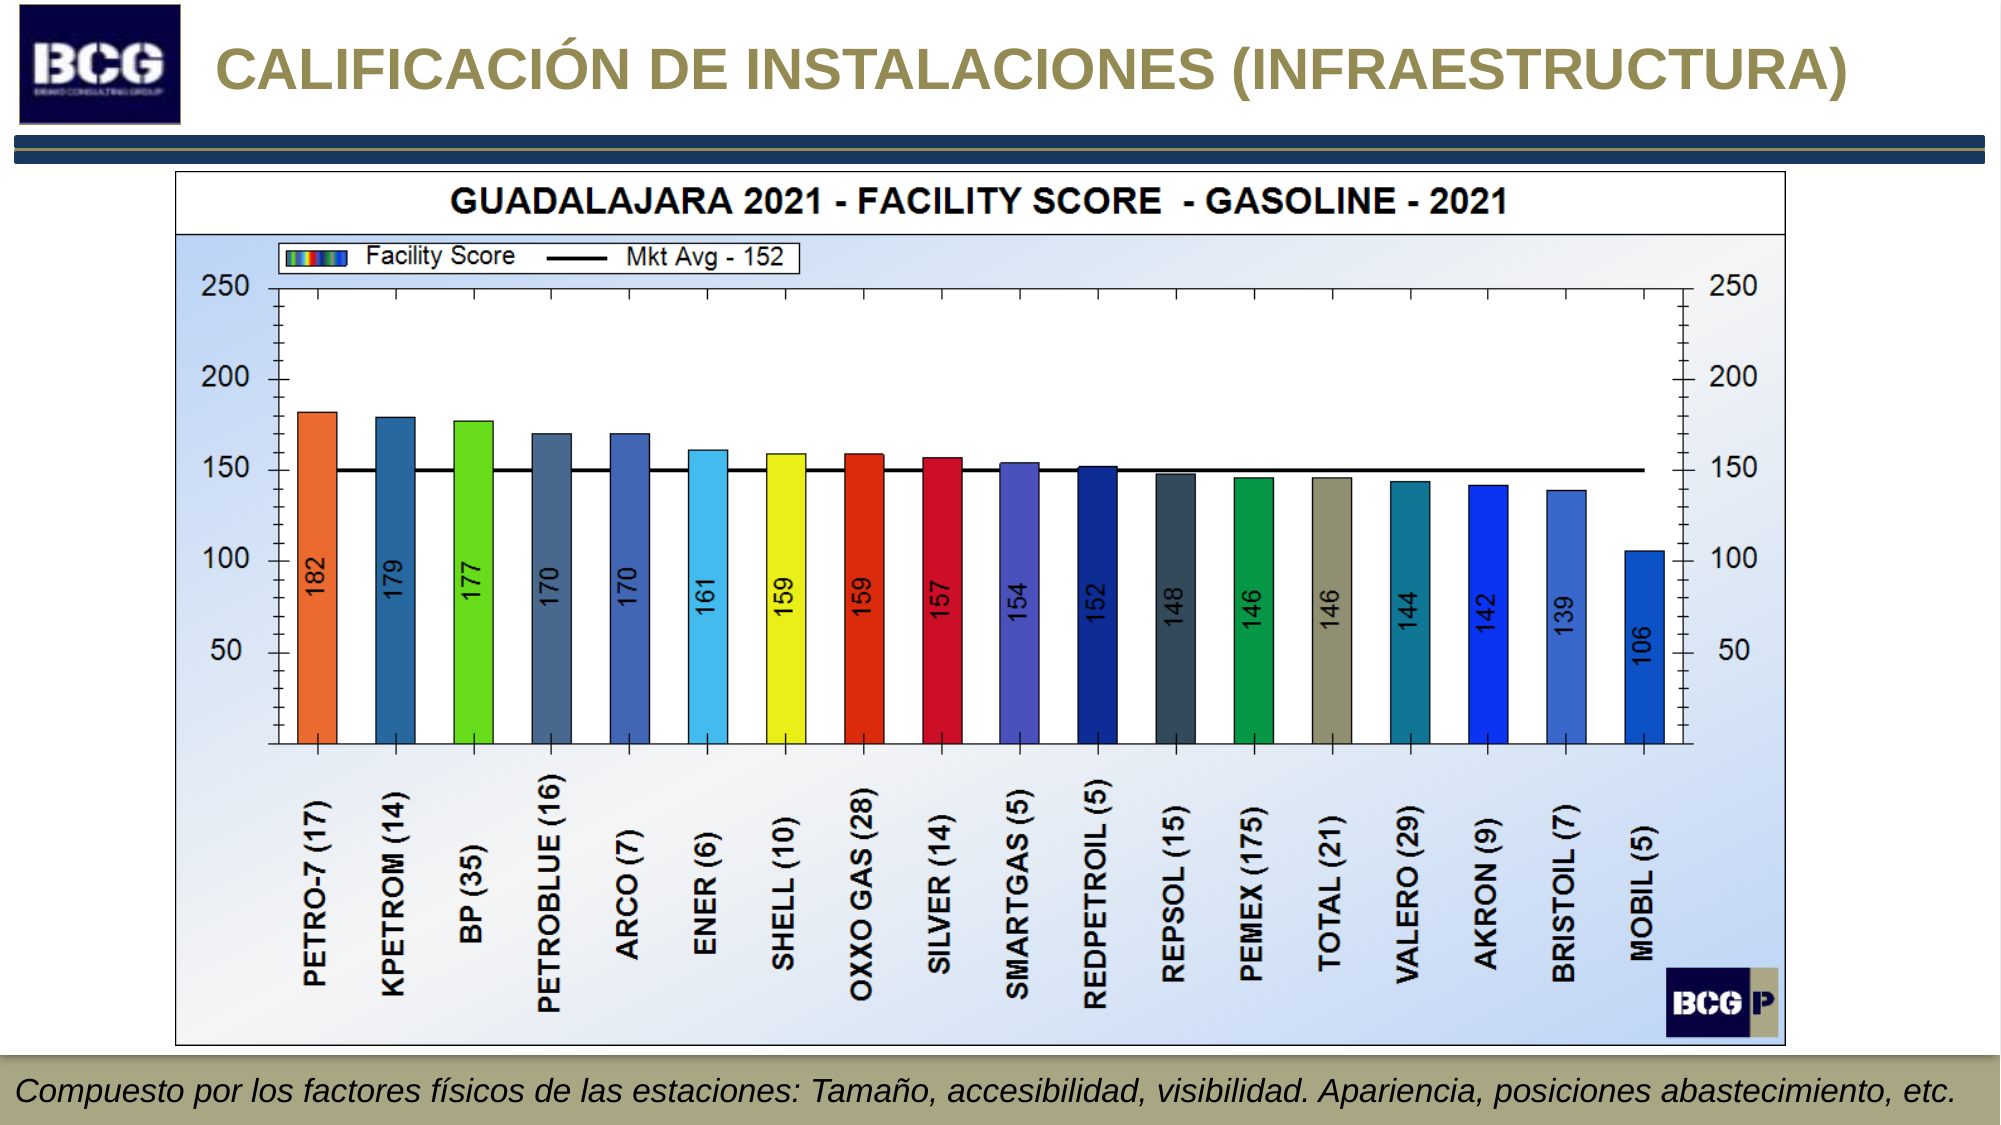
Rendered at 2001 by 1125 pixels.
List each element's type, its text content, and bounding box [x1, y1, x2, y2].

text_box Compuesto por los factores físicos de las estaciones: Tamaño, accesibilidad, visibilidad. Apariencia, posiciones abastecimiento, etc. [0, 1061, 1984, 1117]
title Calificación de instalaciones (infraestructura) [200, 7, 1984, 125]
picture [174, 171, 1786, 1047]
picture [20, 5, 180, 124]
